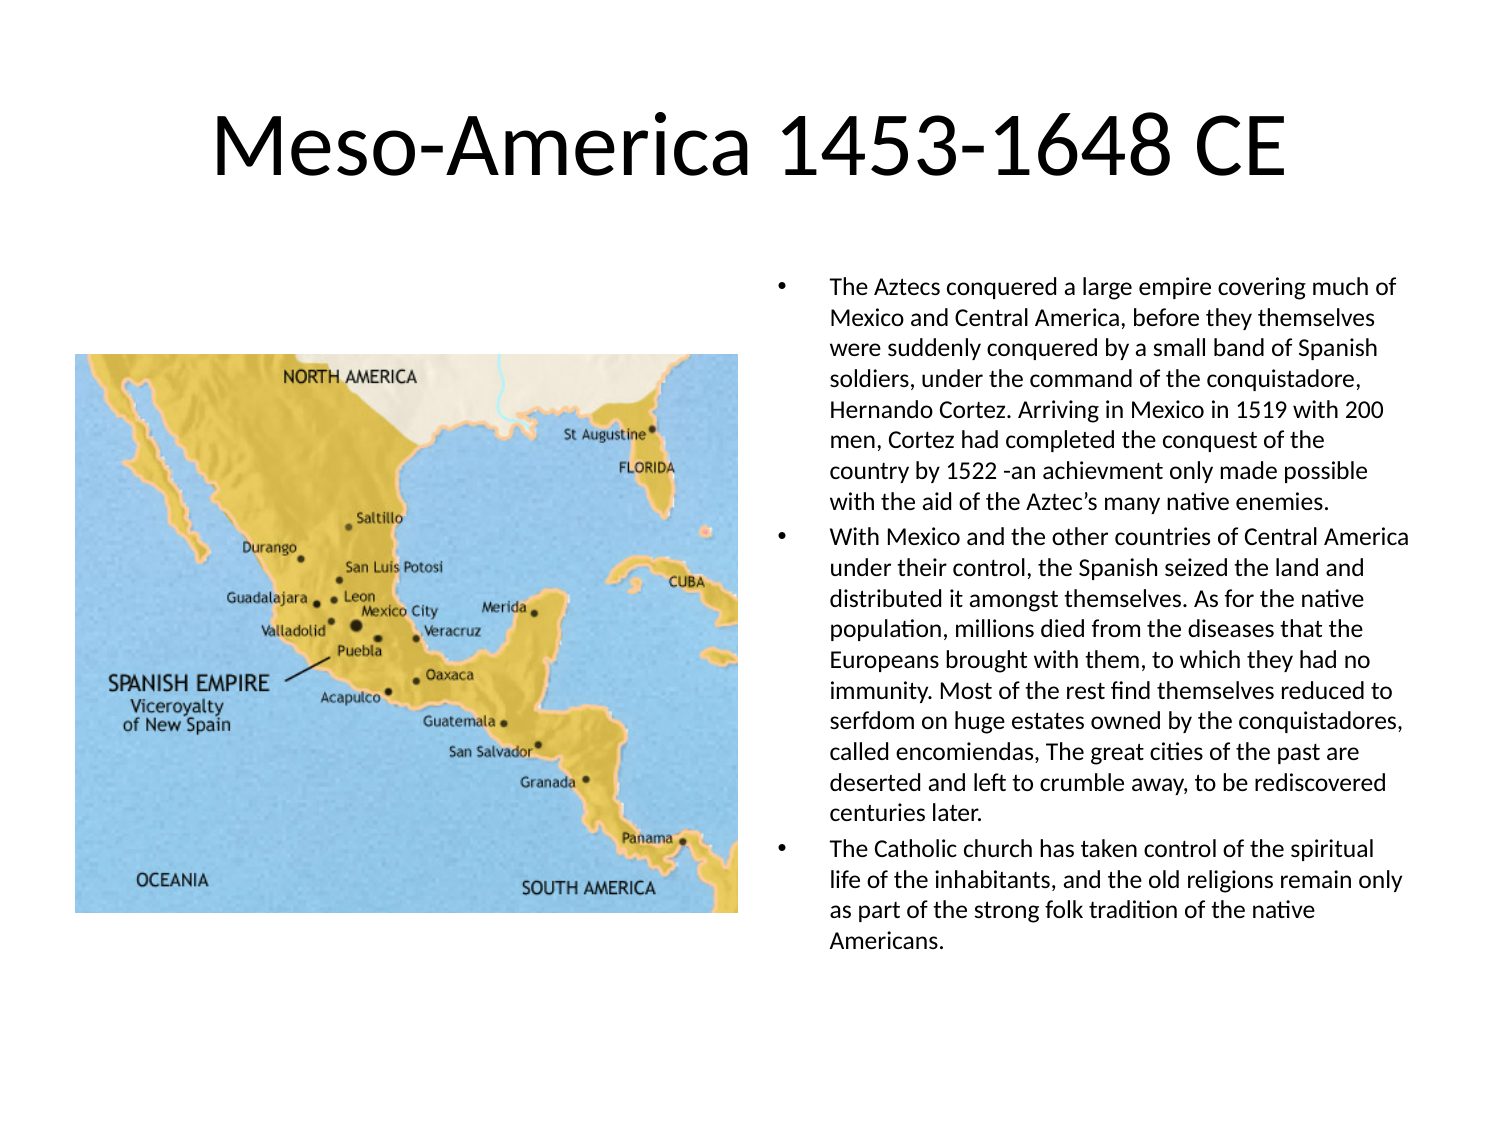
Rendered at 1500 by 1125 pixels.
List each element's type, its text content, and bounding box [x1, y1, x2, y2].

list The Aztecs conquered a large empire covering much of Mexico and Central America, before they themselves were suddenly conquered by a small band of Spanish soldiers, under the command of the conquistadore, Hernando Cortez. Arriving in Mexico in 1519 with 200 men, Cortez had completed the conquest of the country by 1522 -an achievment only made possible with the aid of the Aztec’s many native enemies. With Mexico and the other countries of Central America under their control, the Spanish seized the land and distributed it amongst themselves. As for the native population, millions died from the diseases that the Europeans brought with them, to which they had no immunity. Most of the rest find themselves reduced to serfdom on huge estates owned by the conquistadores, called encomiendas, The great cities of the past are deserted and left to crumble away, to be rediscovered centuries later. The Catholic church has taken control of the spiritual life of the inhabitants, and the old religions remain only as part of the strong folk tradition of the native Americans. [762, 262, 1425, 1005]
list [74, 354, 738, 913]
title Meso-America 1453-1648 CE [75, 45, 1425, 233]
